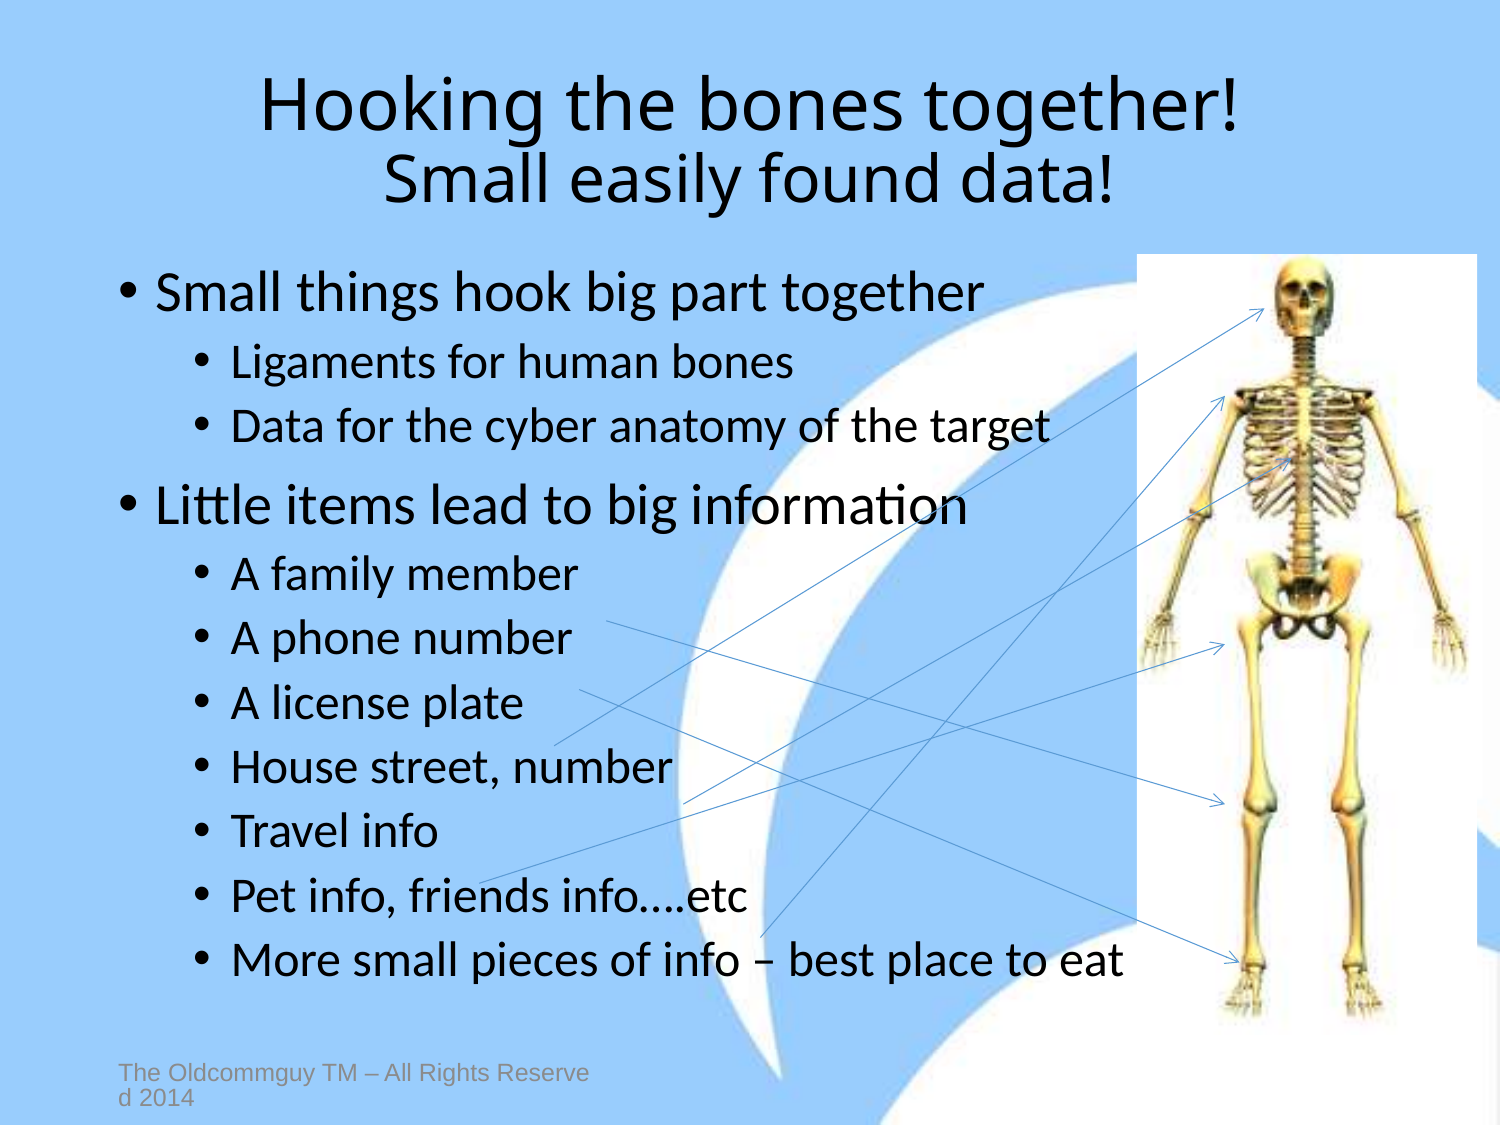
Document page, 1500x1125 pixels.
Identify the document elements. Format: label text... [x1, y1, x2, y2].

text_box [554, 308, 1265, 746]
list Small things hook big part together Ligaments for human bones Data for the cyber anatomy of the target Little items lead to big information A family member A phone number A license plate House street, number Travel info Pet info, friends info….etc More small pieces of info – best place to eat [103, 254, 1136, 1014]
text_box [760, 884, 1225, 938]
picture [0, 0, 1500, 1125]
title Hooking the bones together! Small easily found data! [103, 59, 1397, 225]
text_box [683, 458, 1292, 805]
footer The Oldcommguy TM – All Rights Reserved 2014 [103, 1041, 610, 1102]
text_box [479, 644, 1225, 884]
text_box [579, 805, 1240, 963]
